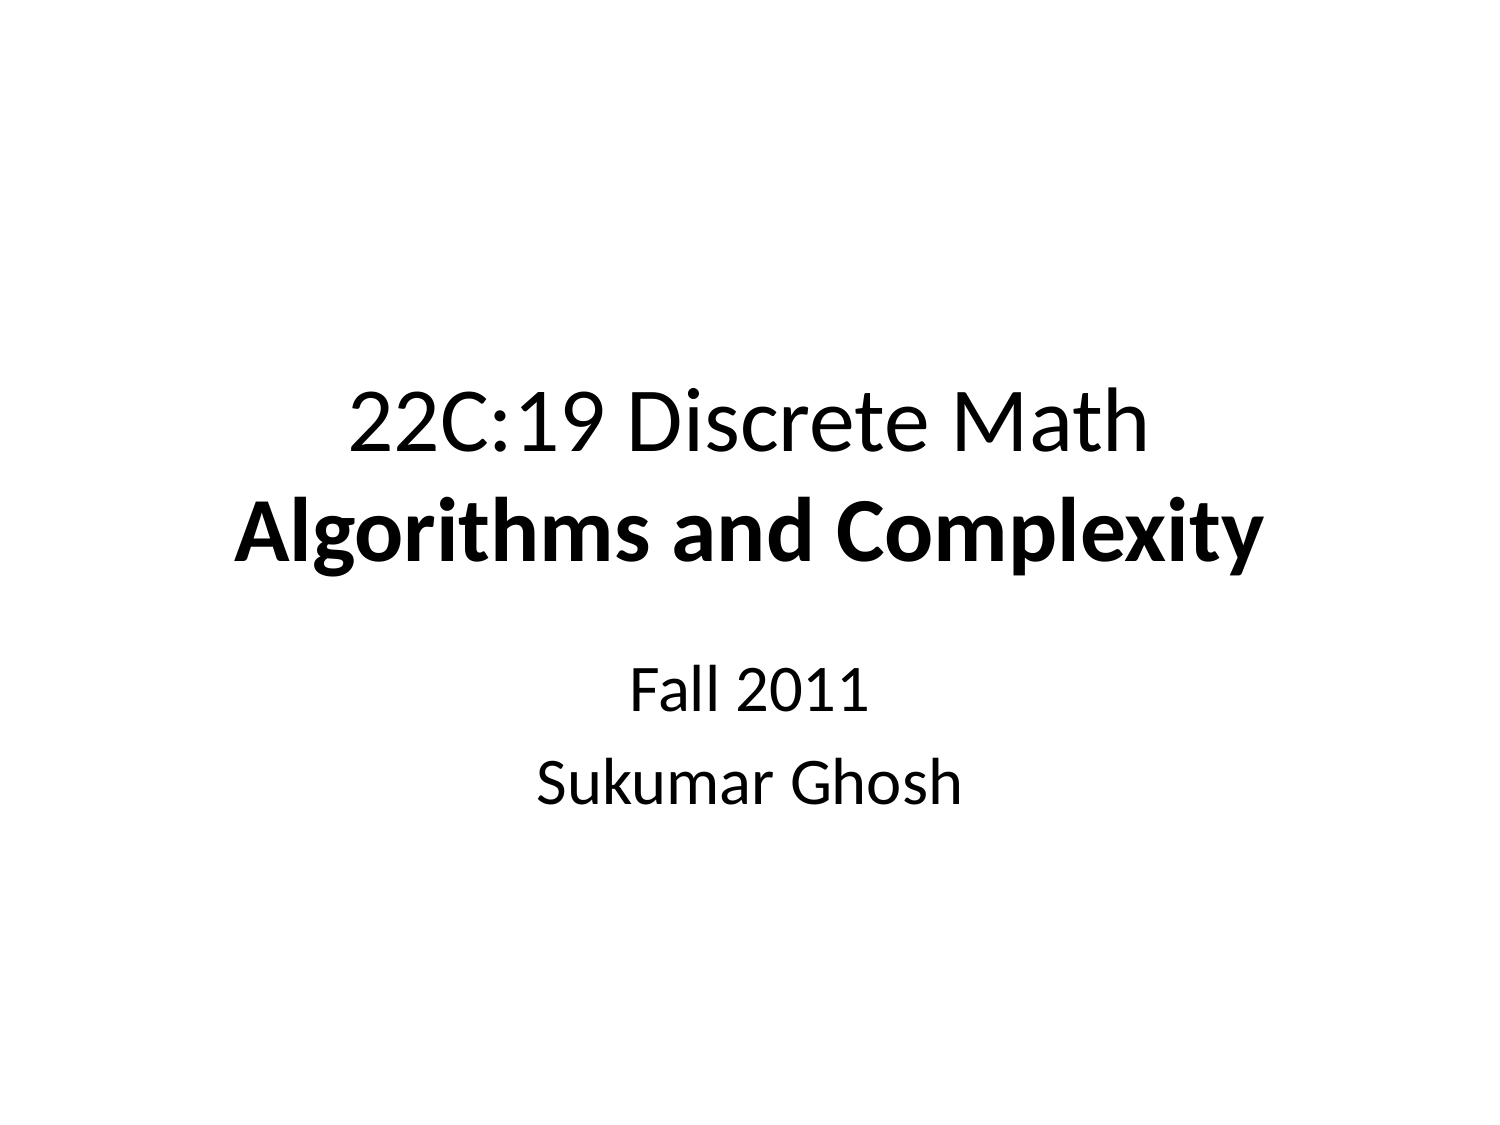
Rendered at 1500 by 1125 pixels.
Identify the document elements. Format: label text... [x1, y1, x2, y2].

title 22C:19 Discrete Math Algorithms and Complexity [112, 349, 1388, 591]
subtitle Fall 2011 Sukumar Ghosh [225, 637, 1275, 925]
